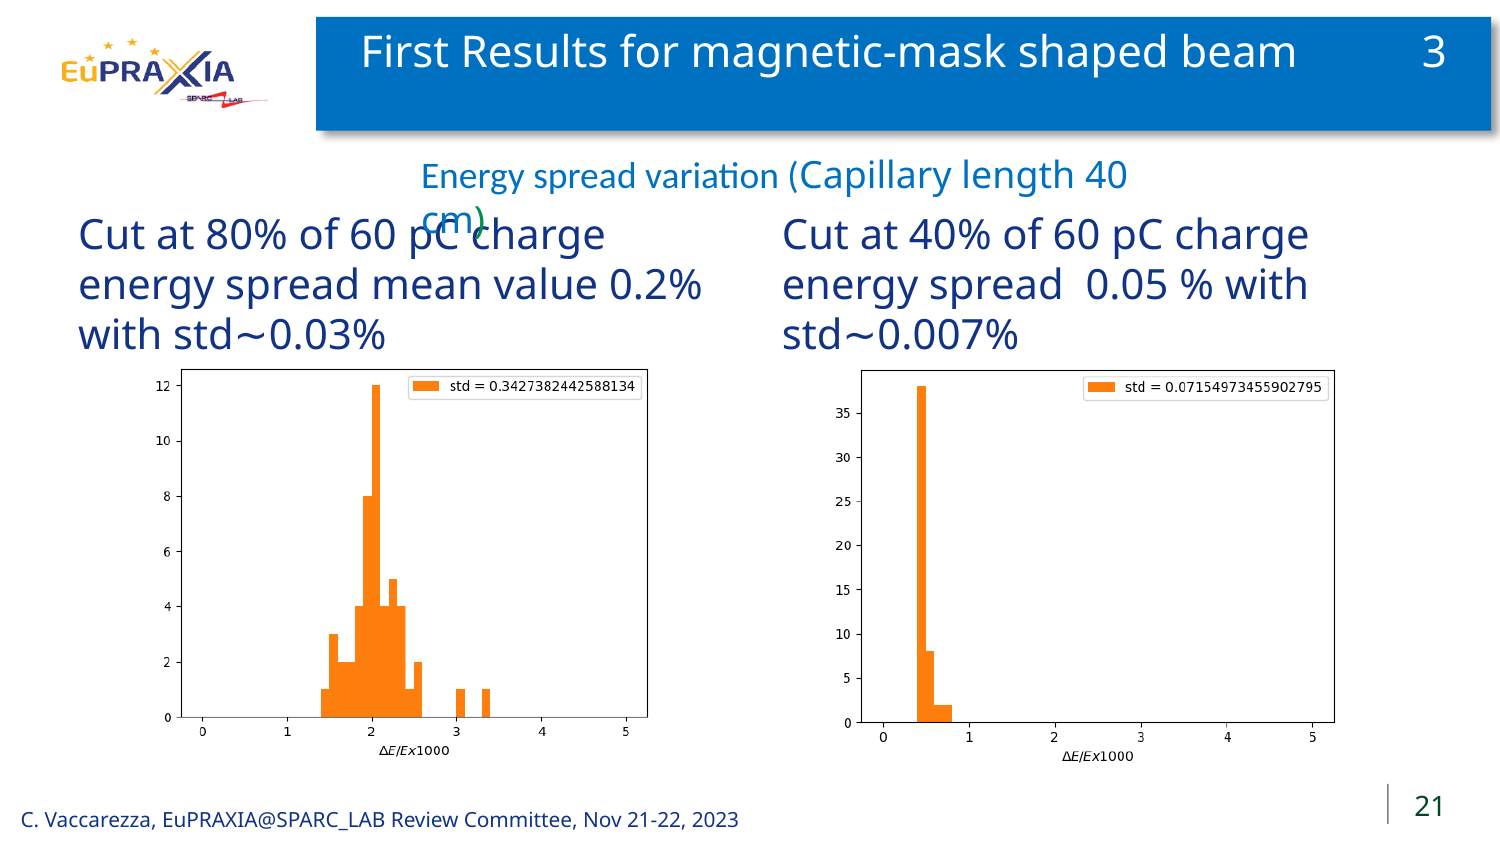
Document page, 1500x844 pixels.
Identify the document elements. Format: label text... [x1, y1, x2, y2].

list Cut at 80% of 60 pC charge energy spread mean value 0.2% with std∼0.03% [63, 199, 779, 719]
picture [105, 314, 708, 767]
text_box Energy spread variation (Capillary length 40 cm) [406, 143, 1197, 249]
picture [62, 36, 270, 112]
title First Results for magnetic-mask shaped beam 3 [316, 16, 1492, 131]
list Cut at 40% of 60 pC charge energy spread 0.05 % with std∼0.007% [766, 199, 1430, 709]
picture [784, 314, 1395, 773]
